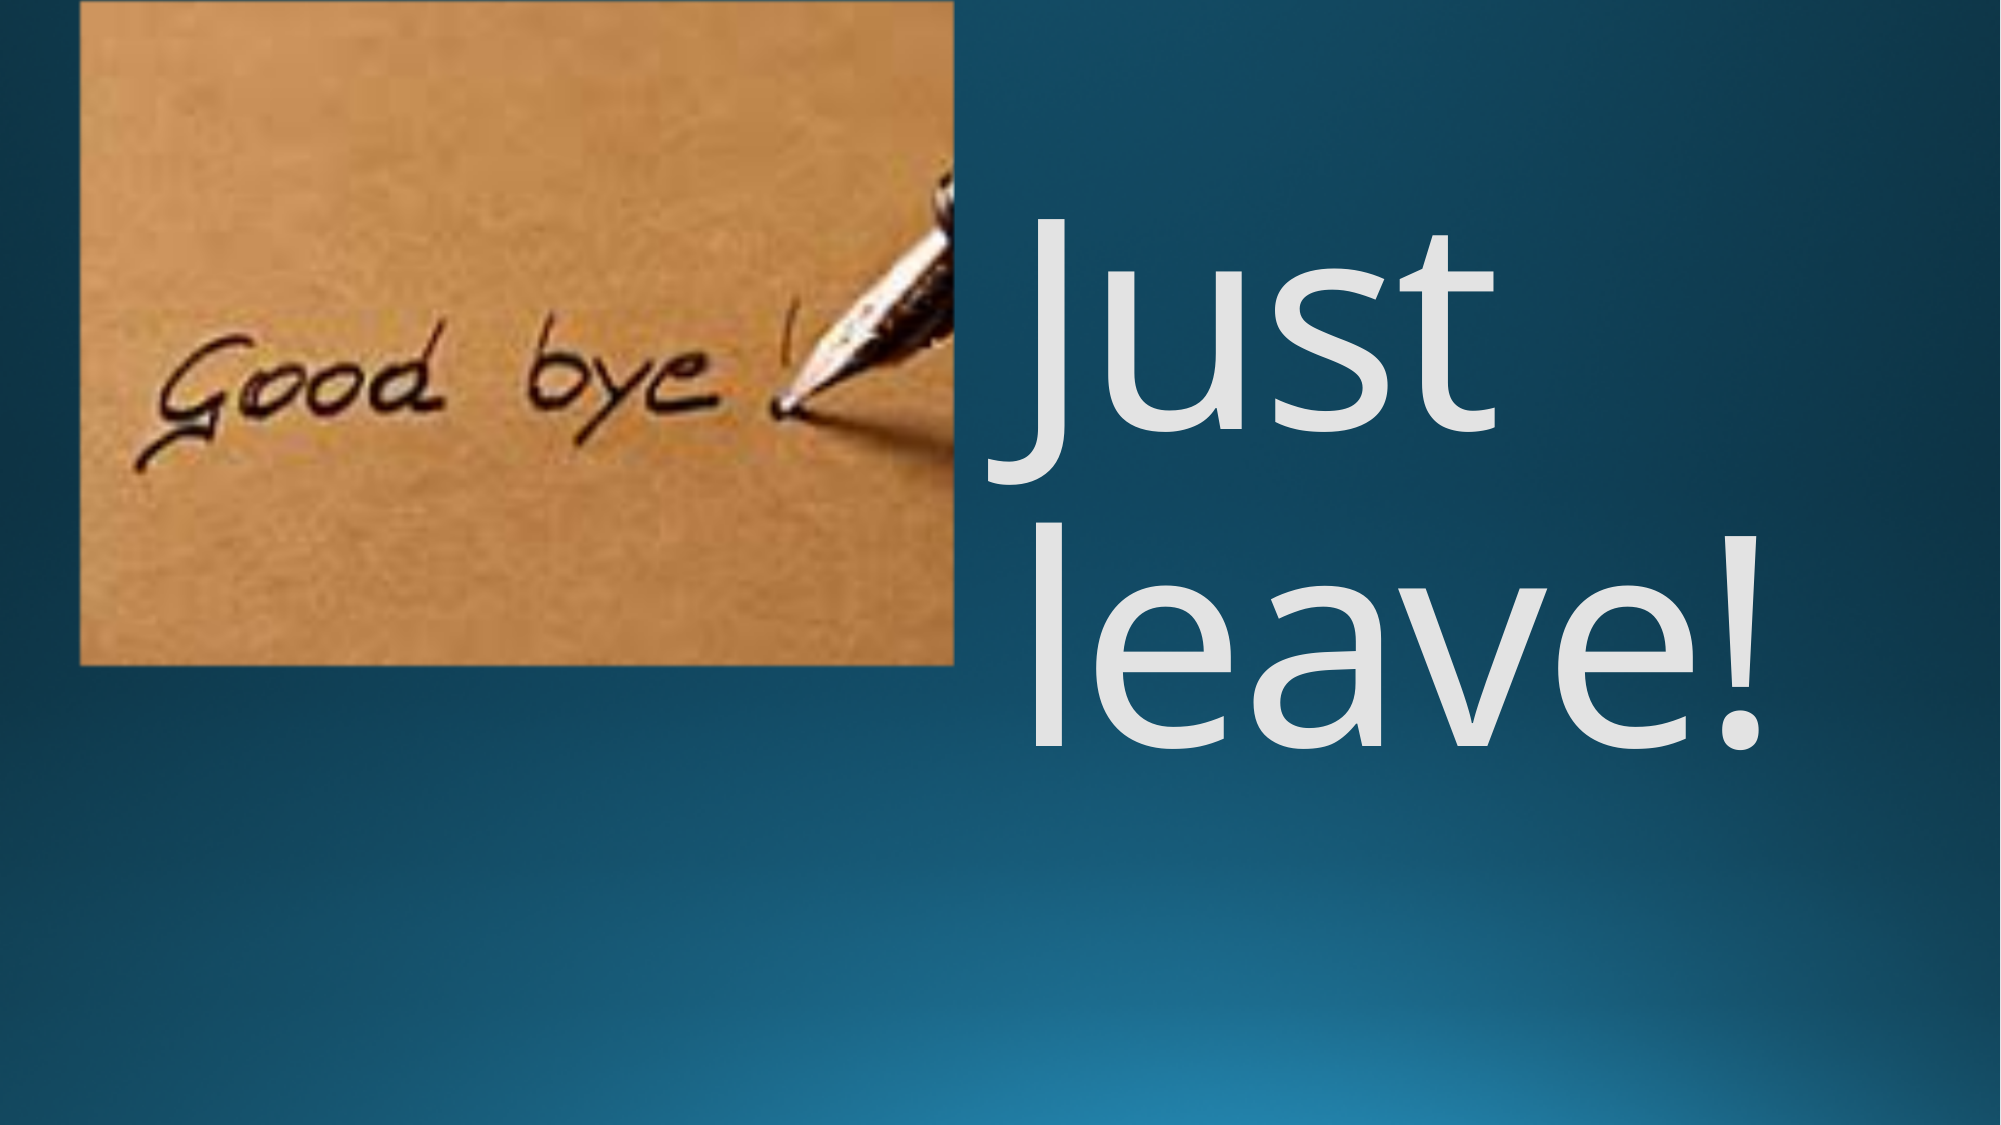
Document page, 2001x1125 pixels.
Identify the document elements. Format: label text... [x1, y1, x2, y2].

title Just leave! [996, 167, 1863, 1002]
picture [0, 0, 2001, 1125]
